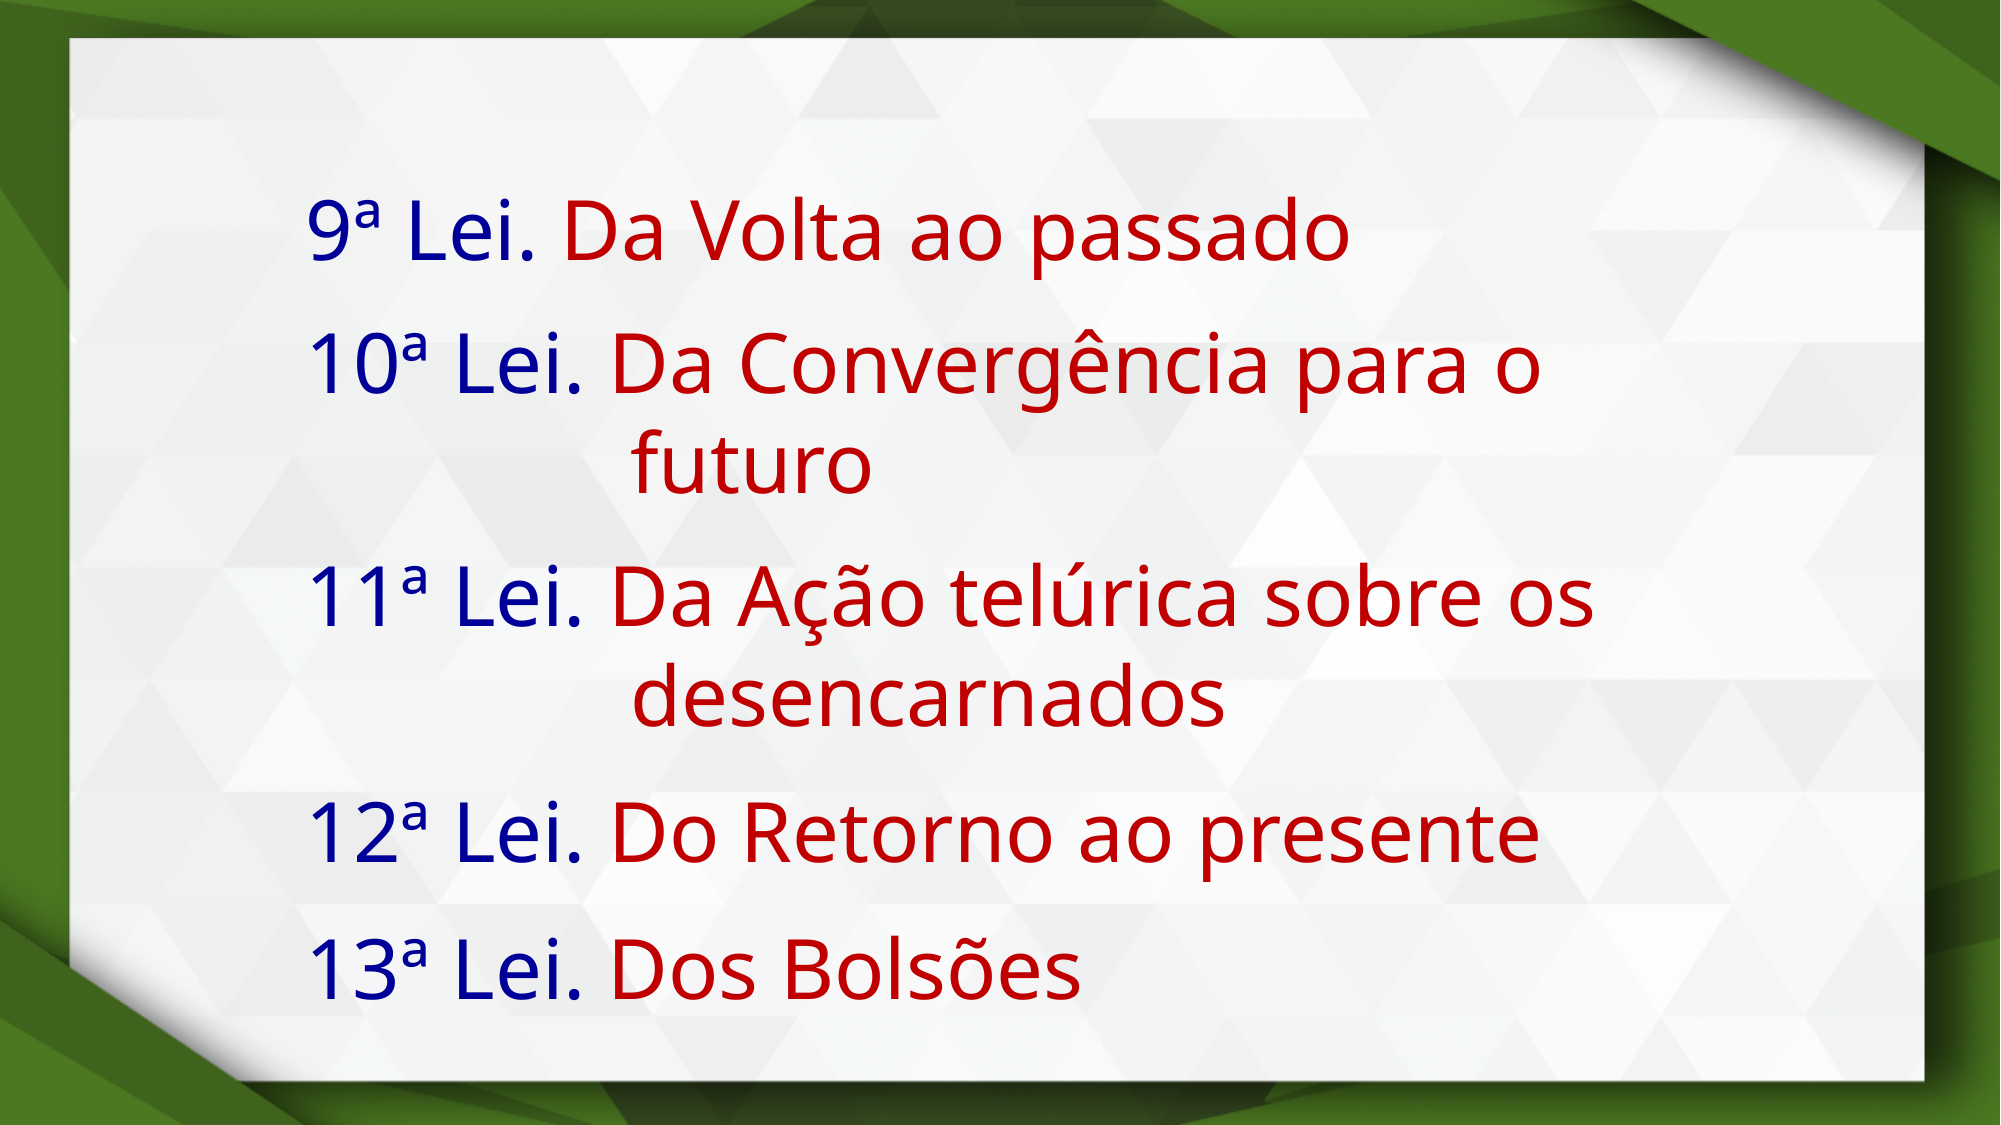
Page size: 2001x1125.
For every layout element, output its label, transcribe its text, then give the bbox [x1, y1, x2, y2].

text_box 12ª Lei. Do Retorno ao presente [291, 771, 1737, 887]
text_box 10ª Lei. Da Convergência para o futuro [291, 302, 1737, 518]
text_box 11ª Lei. Da Ação telúrica sobre os desencarnados [291, 536, 1737, 751]
text_box 9ª Lei. Da Volta ao passado [291, 169, 1737, 285]
picture [0, 0, 2001, 1125]
text_box 13ª Lei. Dos Bolsões [290, 908, 1737, 1024]
